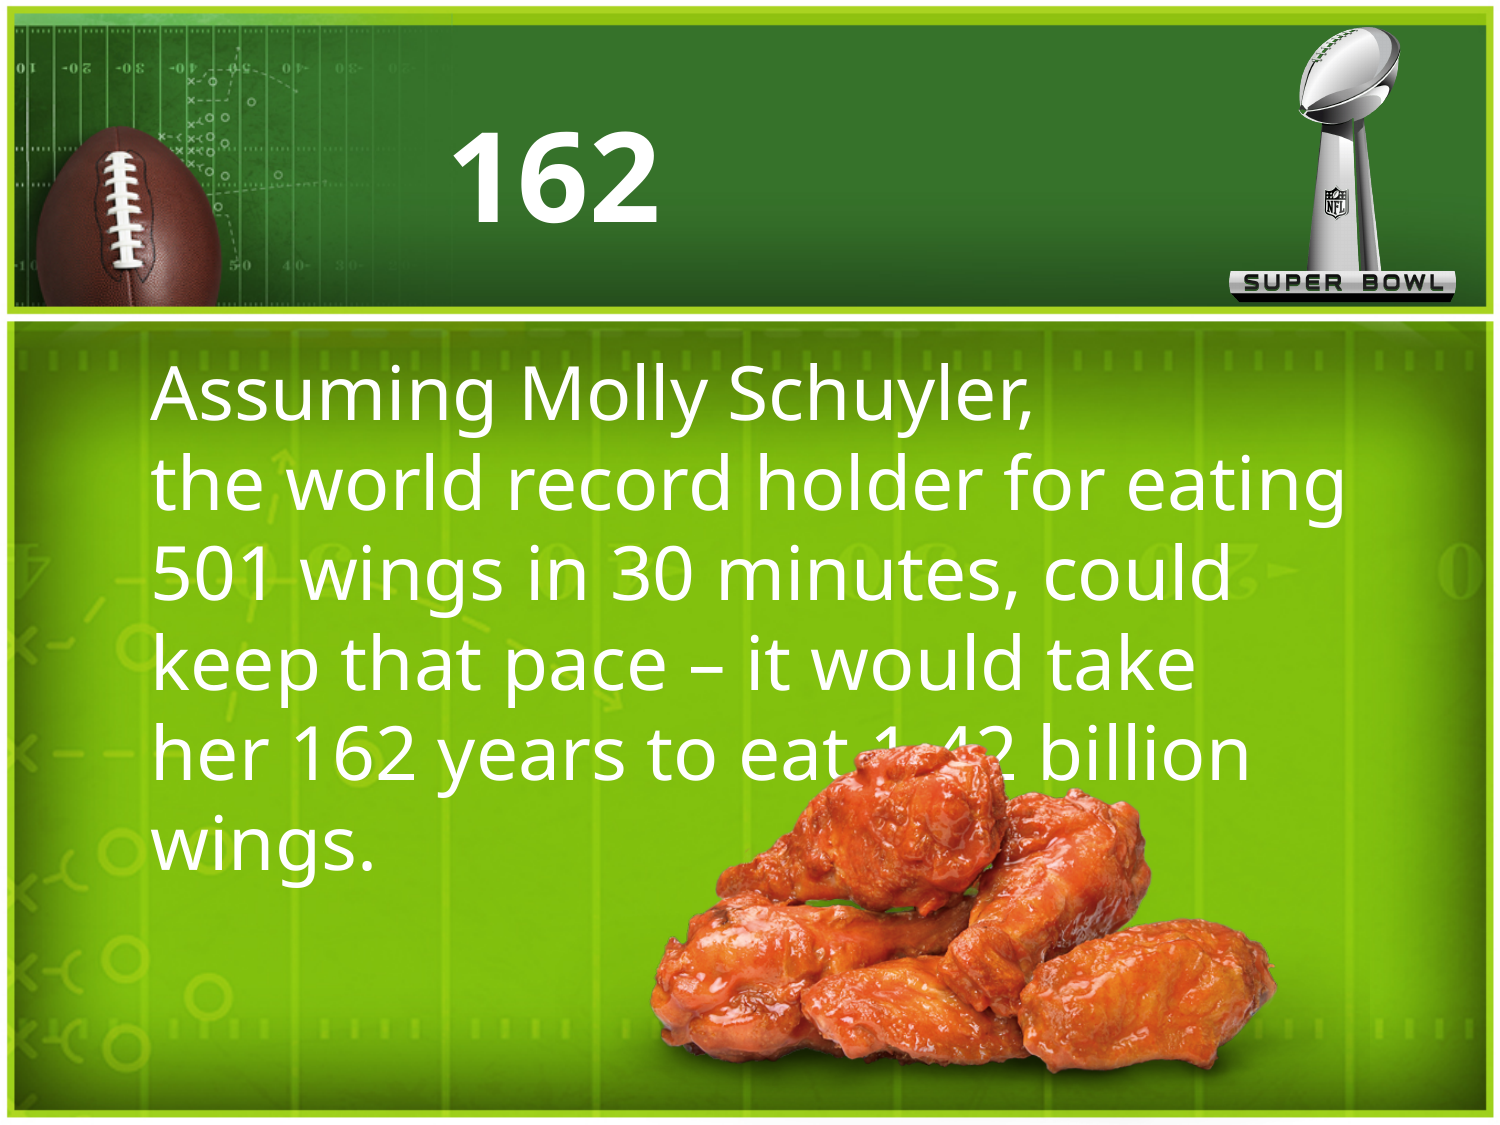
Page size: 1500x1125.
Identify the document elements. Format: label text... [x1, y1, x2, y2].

title 162 [430, 113, 1223, 232]
list Assuming Molly Schuyler, the world record holder for eating 501 wings in 30 minutes, could keep that pace – it would take her 162 years to eat 1.42 billion wings. [135, 337, 1395, 1070]
picture [0, 0, 1500, 1125]
